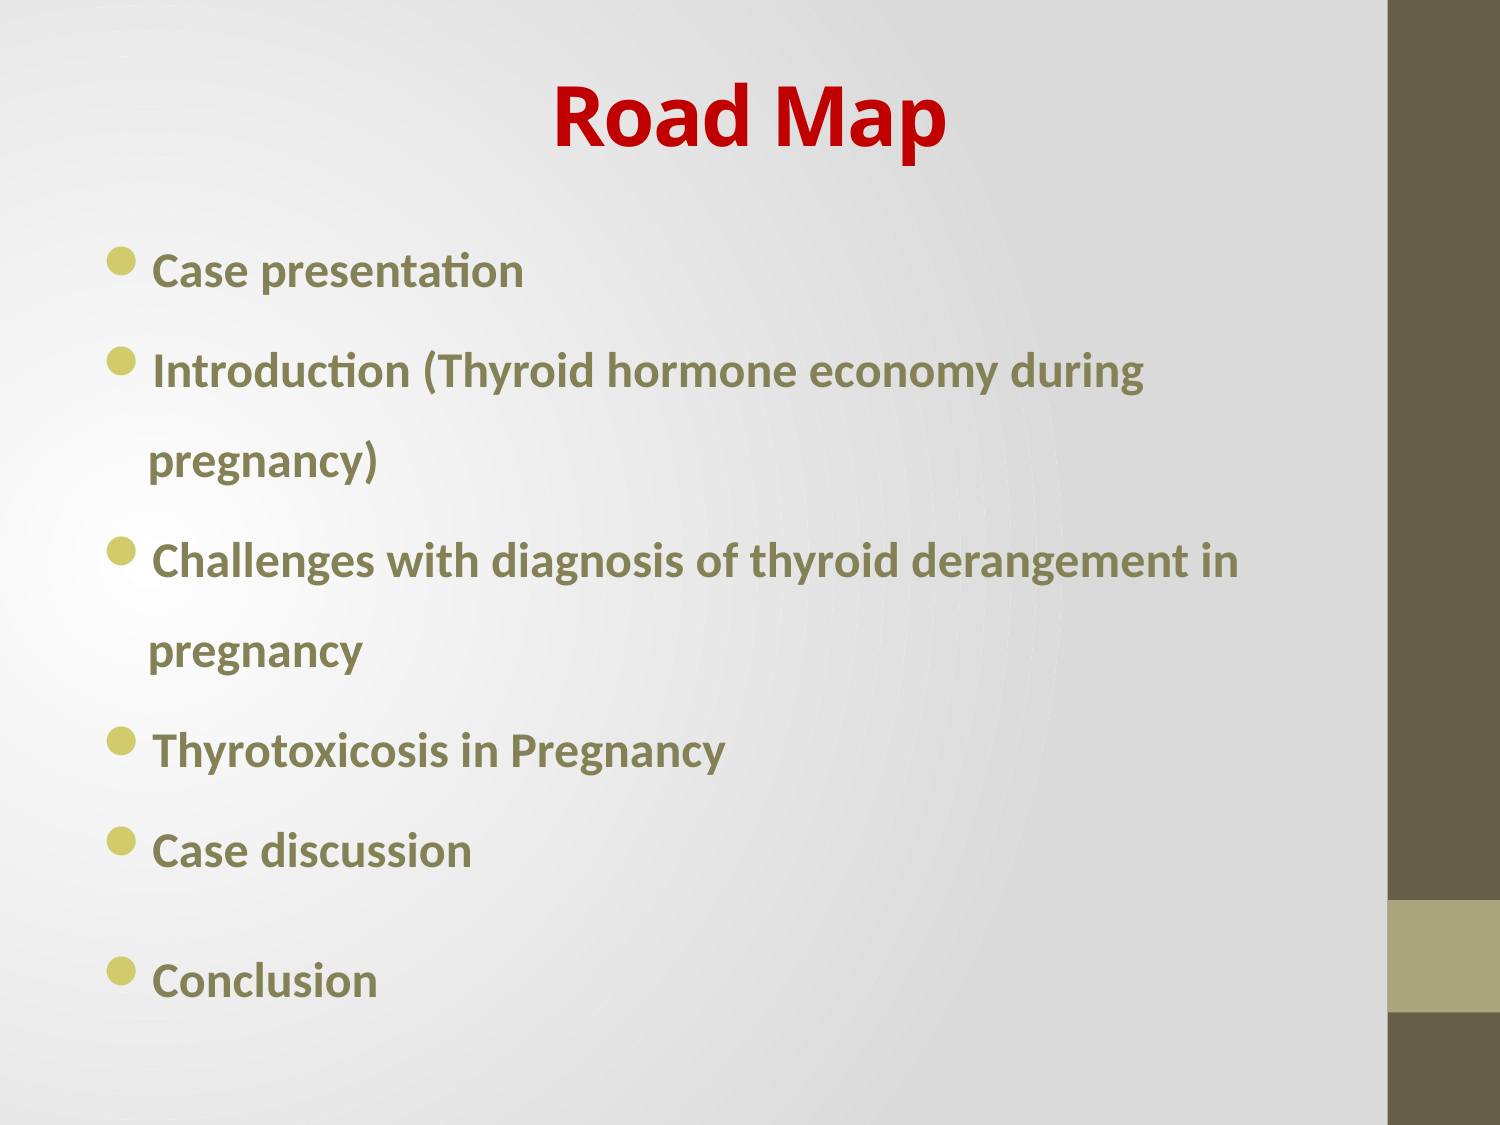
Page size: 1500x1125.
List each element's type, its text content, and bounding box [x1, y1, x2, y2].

list Case presentation Introduction (Thyroid hormone economy during pregnancy) Challenges with diagnosis of thyroid derangement in pregnancy Thyrotoxicosis in Pregnancy Case discussion Conclusion [87, 200, 1375, 1100]
title Road Map [112, 19, 1388, 207]
